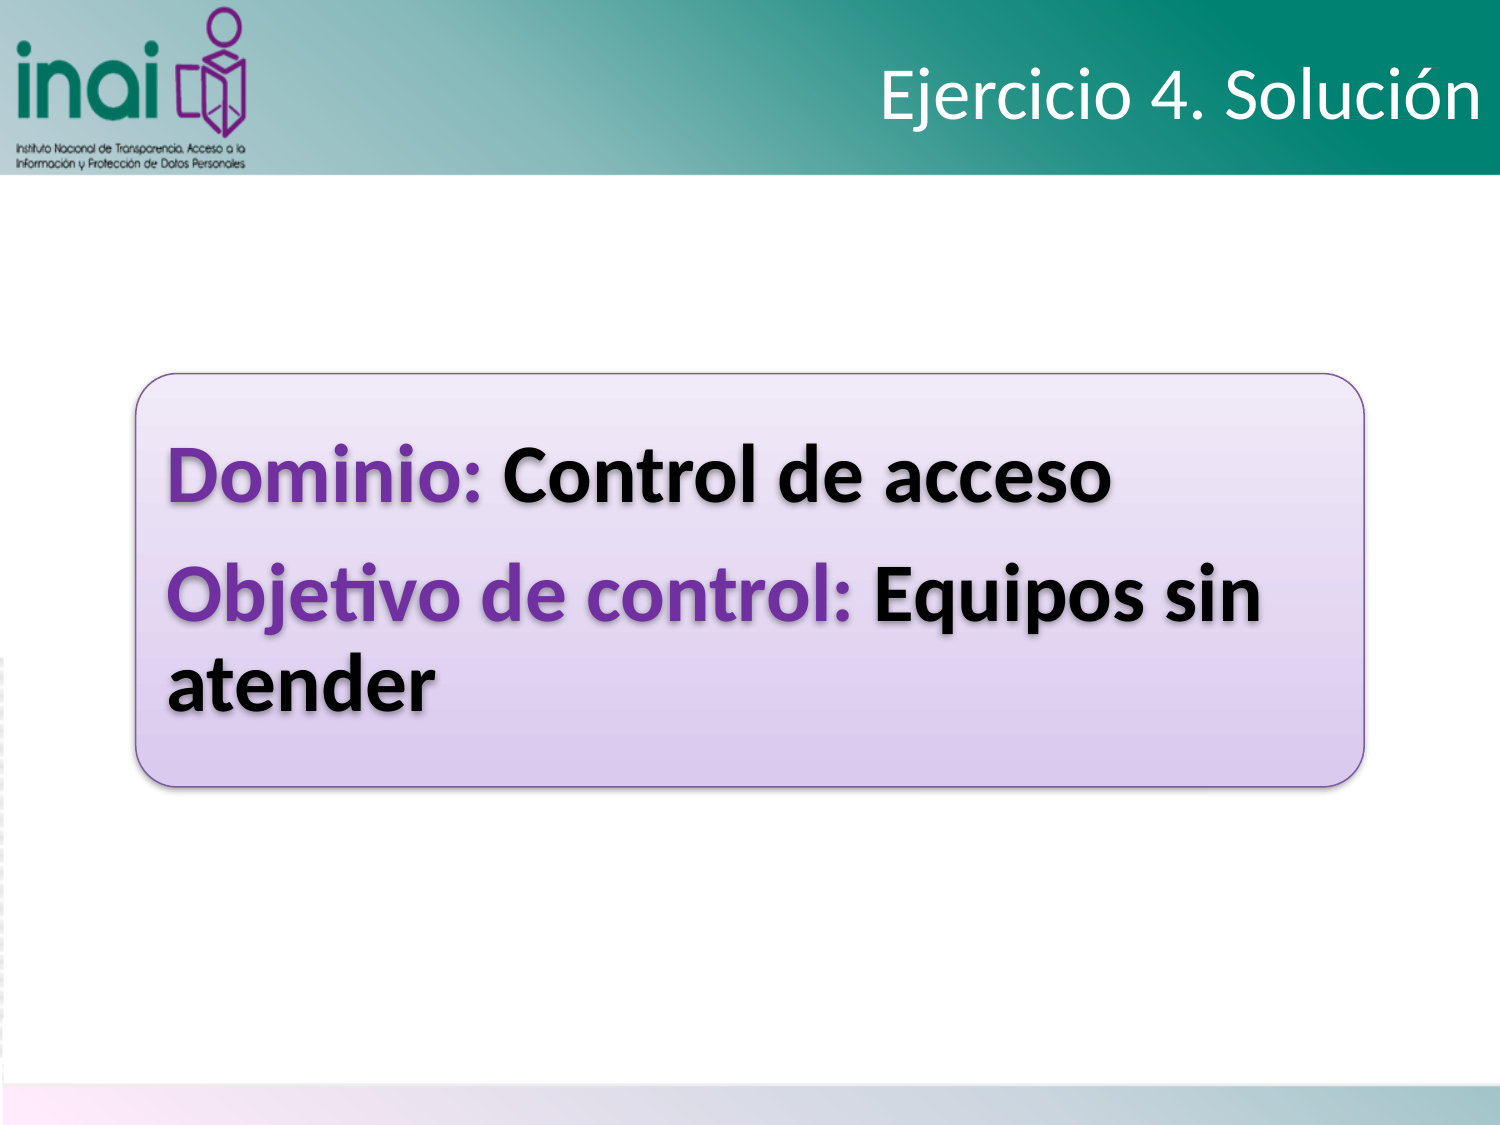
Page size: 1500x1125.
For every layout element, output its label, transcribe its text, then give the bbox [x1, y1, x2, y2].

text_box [135, 373, 1365, 788]
picture [0, 0, 1500, 1125]
title Ejercicio 4. Solución [148, 0, 1499, 183]
